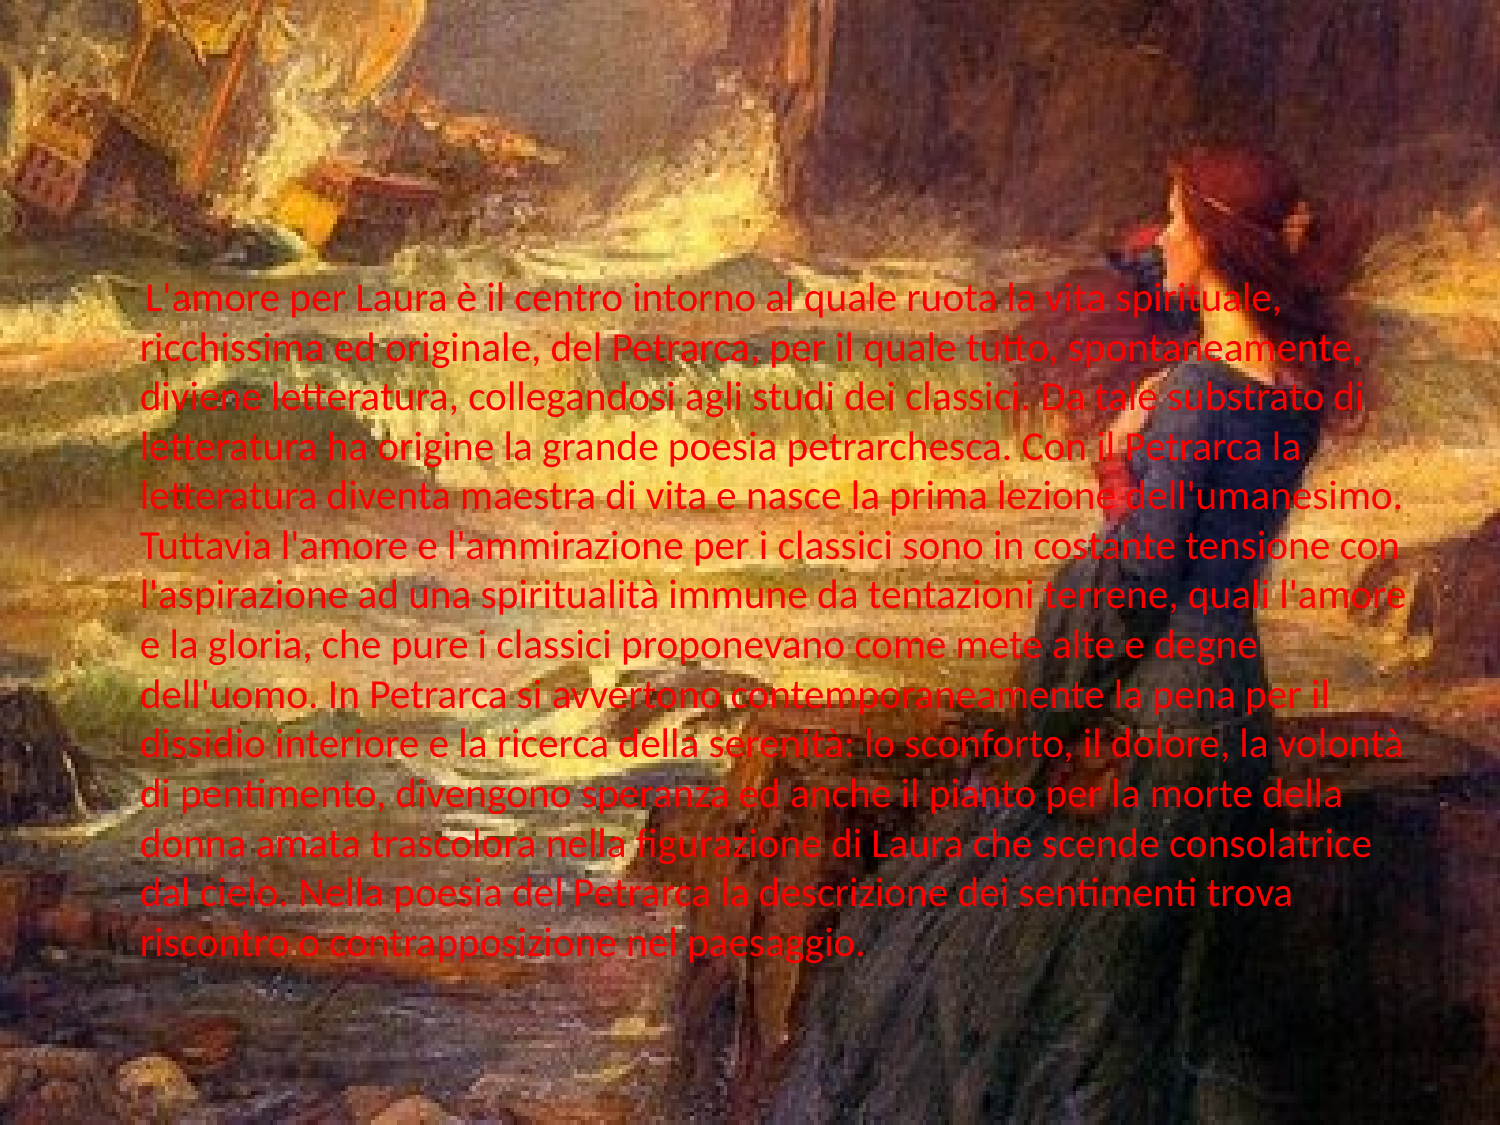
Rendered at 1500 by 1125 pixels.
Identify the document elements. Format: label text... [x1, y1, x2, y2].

list L'amore per Laura è il centro intorno al quale ruota la vita spirituale, ricchissima ed originale, del Petrarca, per il quale tutto, spontaneamente, diviene letteratura, collegandosi agli studi dei classici. Da tale substrato di letteratura ha origine la grande poesia petrarchesca. Con il Petrarca la letteratura diventa maestra di vita e nasce la prima lezione dell'umanesimo. Tuttavia l'amore e l'ammirazione per i classici sono in costante tensione con l'aspirazione ad una spiritualità immune da tentazioni terrene, quali l'amore e la gloria, che pure i classici proponevano come mete alte e degne dell'uomo. In Petrarca si avvertono contemporaneamente la pena per il dissidio interiore e la ricerca della serenità: lo sconforto, il dolore, la volontà di pentimento, divengono speranza ed anche il pianto per la morte della donna amata trascolora nella figurazione di Laura che scende consolatrice dal cielo. Nella poesia del Petrarca la descrizione dei sentimenti trova riscontro o contrapposizione nel paesaggio. [74, 262, 1426, 1006]
picture [0, 0, 1500, 1125]
